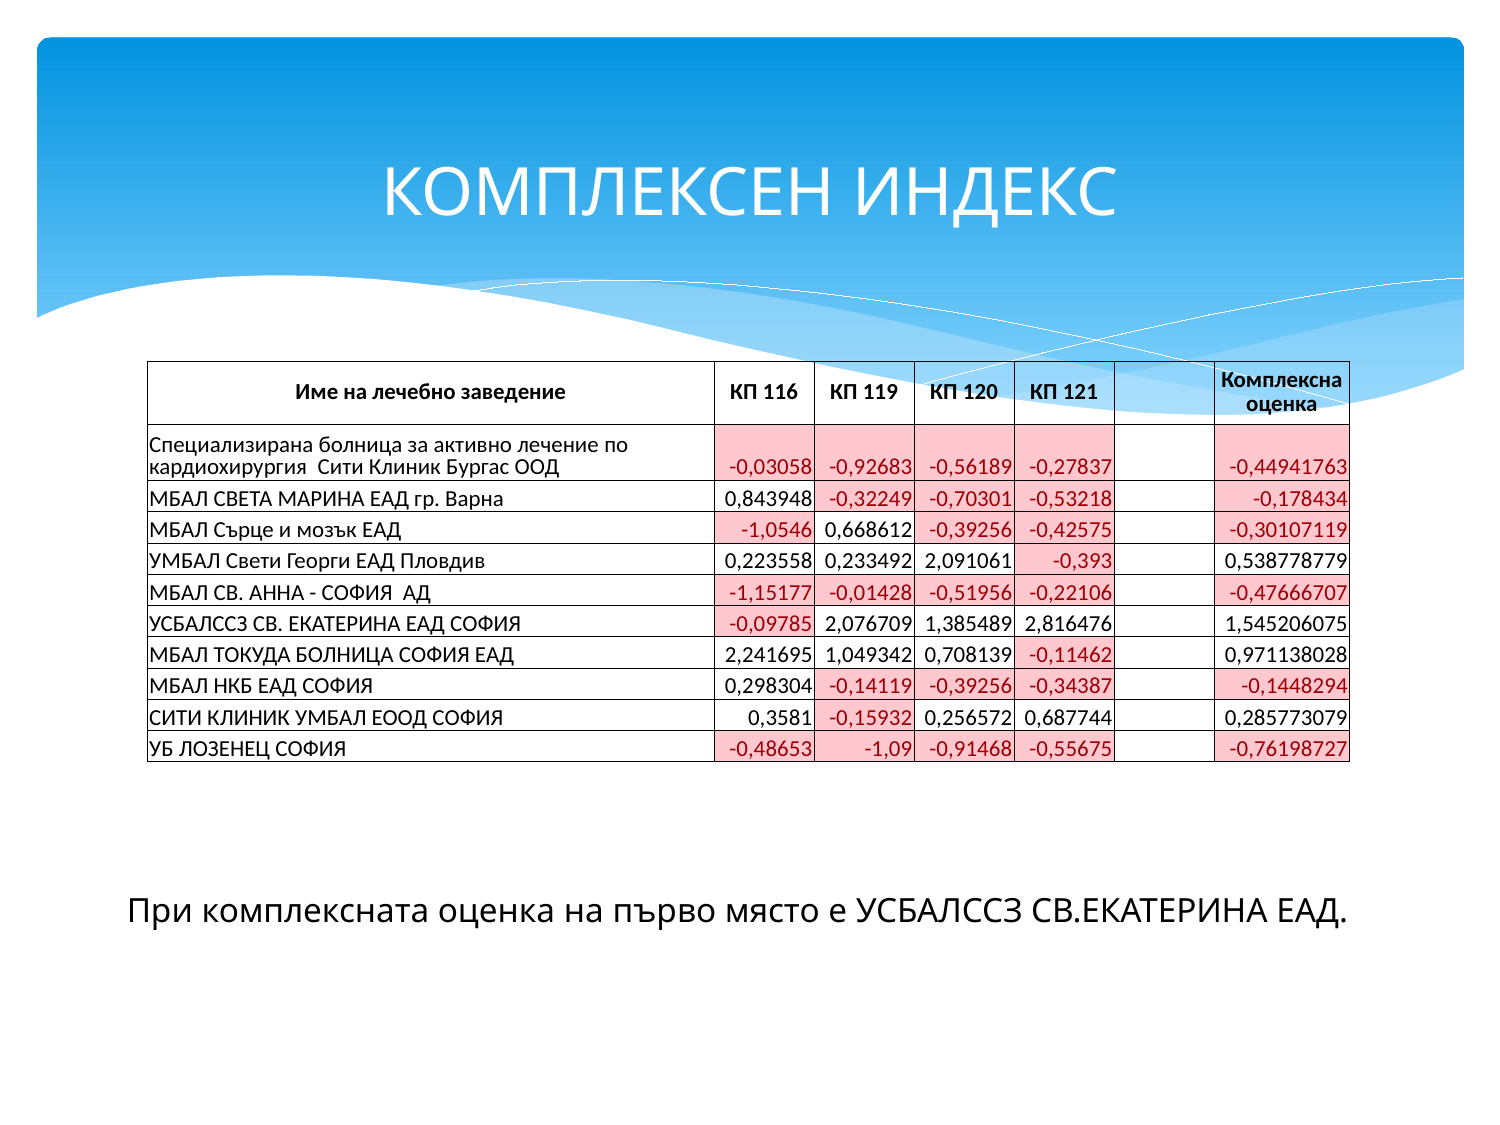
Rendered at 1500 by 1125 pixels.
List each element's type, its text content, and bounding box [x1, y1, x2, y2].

table_cell 1,545206075 [1215, 606, 1349, 636]
table_cell -0,27837 [1015, 425, 1114, 480]
table_cell [1115, 544, 1214, 574]
table_cell -0,22106 [1015, 575, 1114, 605]
table_cell -1,09 [815, 731, 914, 761]
table_cell 0,668612 [815, 512, 914, 543]
table_cell -1,15177 [715, 575, 814, 605]
table_cell -0,32249 [815, 481, 914, 511]
table_cell [1115, 512, 1214, 543]
table_cell МБАЛ НКБ ЕАД СОФИЯ [148, 669, 714, 699]
table_cell [1115, 731, 1214, 761]
table_cell -0,47666707 [1215, 575, 1349, 605]
table_cell -0,393 [1015, 544, 1114, 574]
table_cell -0,56189 [915, 425, 1014, 480]
table_cell УСБАЛССЗ СВ. ЕКАТЕРИНА ЕАД СОФИЯ [148, 606, 714, 636]
table_header КП 116 [715, 362, 814, 424]
table_cell МБАЛ СВЕТА МАРИНА ЕАД гр. Варна [148, 481, 714, 511]
table_cell -0,39256 [915, 669, 1014, 699]
table_cell 0,3581 [715, 700, 814, 730]
text_box При комплексната оценка на първо място е УСБАЛССЗ СВ.ЕКАТЕРИНА ЕАД. [112, 881, 1471, 937]
table_cell 0,708139 [915, 637, 1014, 668]
table_cell [1115, 606, 1214, 636]
table_cell УМБАЛ Свети Георги ЕАД Пловдив [148, 544, 714, 574]
table_cell -0,39256 [915, 512, 1014, 543]
table_cell 0,687744 [1015, 700, 1114, 730]
table_cell -0,1448294 [1215, 669, 1349, 699]
table_header КП 121 [1015, 362, 1114, 424]
table_cell [1115, 425, 1214, 480]
table_cell -0,178434 [1215, 481, 1349, 511]
table_cell МБАЛ Сърце и мозък ЕАД [148, 512, 714, 543]
title КОМПЛЕКСЕН ИНДЕКС [75, 137, 1425, 242]
table_cell 2,076709 [815, 606, 914, 636]
table_cell 0,256572 [915, 700, 1014, 730]
table_cell -0,11462 [1015, 637, 1114, 668]
table_cell -0,44941763 [1215, 425, 1349, 480]
table_cell [1115, 637, 1214, 668]
table_cell -0,03058 [715, 425, 814, 480]
table_cell -0,55675 [1015, 731, 1114, 761]
table_cell [1115, 575, 1214, 605]
table_cell -0,91468 [915, 731, 1014, 761]
table_cell [1115, 700, 1214, 730]
table_cell -0,51956 [915, 575, 1014, 605]
table_header Име на лечебно заведение [148, 362, 714, 424]
table_cell 0,223558 [715, 544, 814, 574]
table_cell -0,48653 [715, 731, 814, 761]
table_cell -0,34387 [1015, 669, 1114, 699]
table_cell -0,42575 [1015, 512, 1114, 543]
table_header КП 119 [815, 362, 914, 424]
table_cell -1,0546 [715, 512, 814, 543]
table_cell 2,091061 [915, 544, 1014, 574]
table_cell 2,241695 [715, 637, 814, 668]
table_cell -0,14119 [815, 669, 914, 699]
table_header Комплексна оценка [1215, 362, 1349, 424]
table_cell 0,233492 [815, 544, 914, 574]
table_cell [1115, 481, 1214, 511]
table_cell -0,09785 [715, 606, 814, 636]
table_cell -0,53218 [1015, 481, 1114, 511]
table_cell -0,76198727 [1215, 731, 1349, 761]
table_cell УБ ЛОЗЕНЕЦ СОФИЯ [148, 731, 714, 761]
table_cell Специализирана болница за активно лечение по кардиохирургия Сити Клиник Бургас ООД [148, 425, 714, 480]
table_cell 0,843948 [715, 481, 814, 511]
table_cell -0,15932 [815, 700, 914, 730]
table_cell [1115, 669, 1214, 699]
table_cell 1,385489 [915, 606, 1014, 636]
table_cell МБАЛ ТОКУДА БОЛНИЦА СОФИЯ ЕАД [148, 637, 714, 668]
table_cell МБАЛ СВ. АННА - СОФИЯ АД [148, 575, 714, 605]
table_cell 0,971138028 [1215, 637, 1349, 668]
table_cell СИТИ КЛИНИК УМБАЛ ЕООД СОФИЯ [148, 700, 714, 730]
table_cell 0,538778779 [1215, 544, 1349, 574]
table_cell 0,298304 [715, 669, 814, 699]
table_cell 0,285773079 [1215, 700, 1349, 730]
table_cell -0,92683 [815, 425, 914, 480]
table_cell 1,049342 [815, 637, 914, 668]
table_cell -0,30107119 [1215, 512, 1349, 543]
table_cell 2,816476 [1015, 606, 1114, 636]
table_header КП 120 [915, 362, 1014, 424]
table_cell -0,70301 [915, 481, 1014, 511]
table_cell -0,01428 [815, 575, 914, 605]
table_header [1115, 362, 1214, 424]
